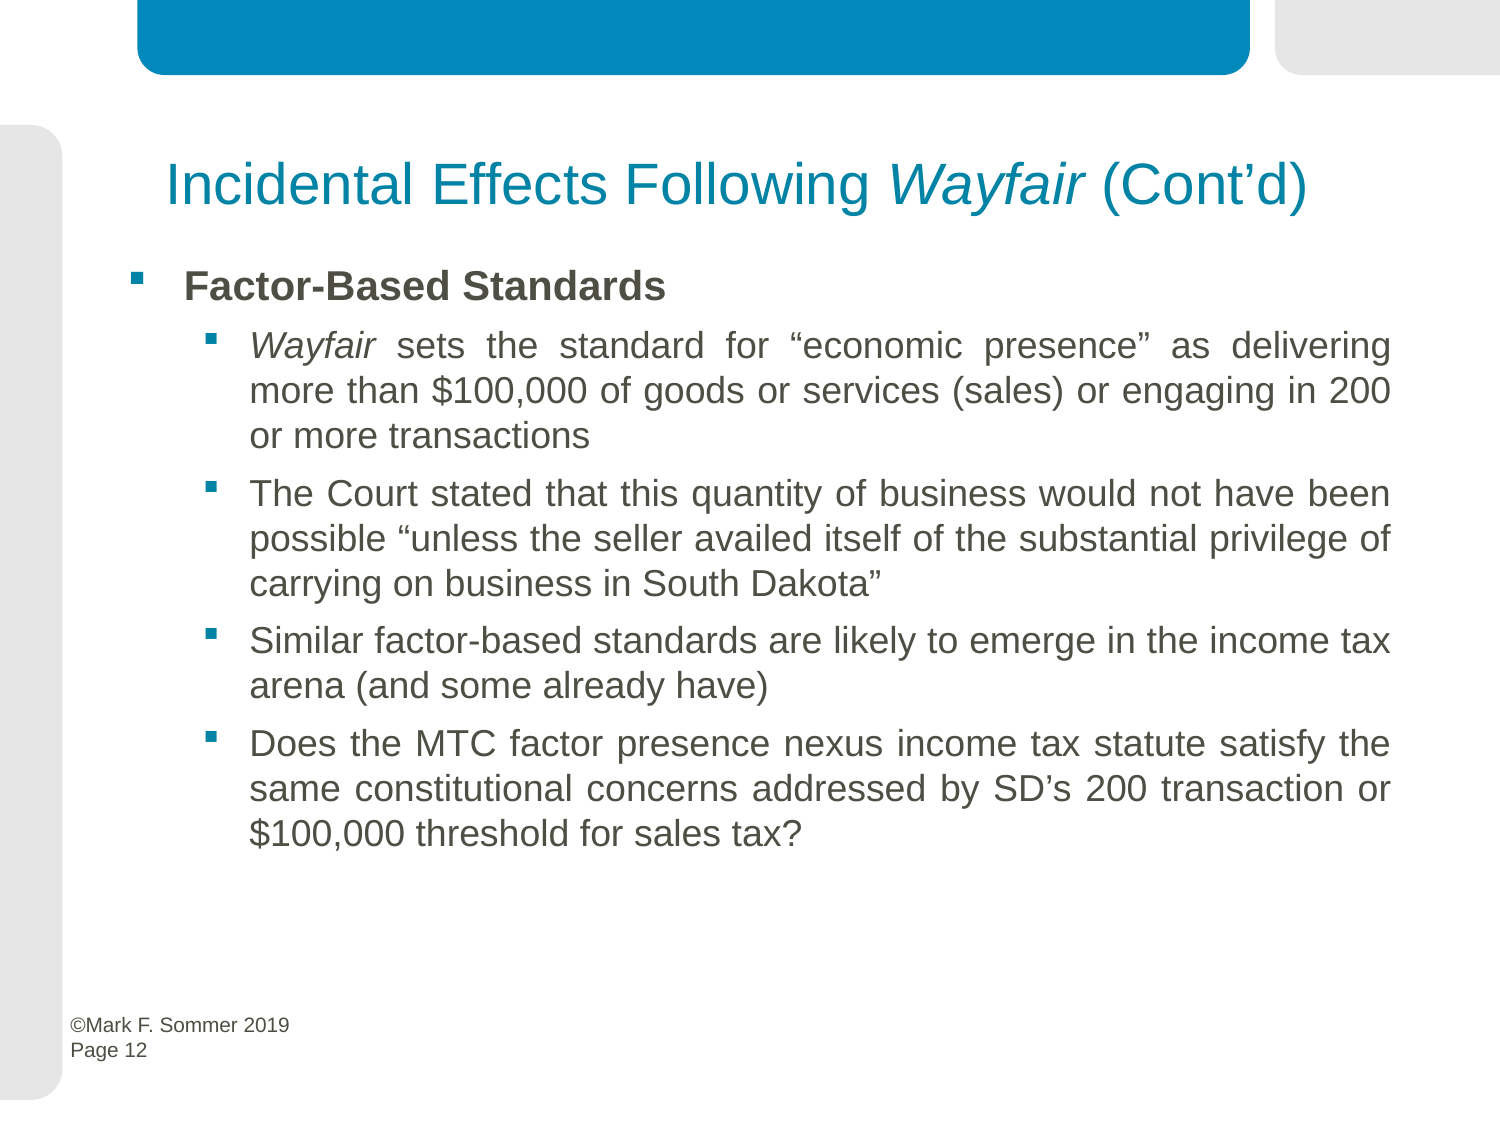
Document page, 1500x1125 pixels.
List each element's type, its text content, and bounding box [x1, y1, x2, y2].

list Factor-Based Standards Wayfair sets the standard for “economic presence” as delivering more than $100,000 of goods or services (sales) or engaging in 200 or more transactions The Court stated that this quantity of business would not have been possible “unless the seller availed itself of the substantial privilege of carrying on business in South Dakota” Similar factor-based standards are likely to emerge in the income tax arena (and some already have) Does the MTC factor presence nexus income tax statute satisfy the same constitutional concerns addressed by SD’s 200 transaction or $100,000 threshold for sales tax? [112, 251, 1407, 964]
text_box ©Mark F. Sommer 2019 Page 12 [49, 1004, 488, 1080]
title Incidental Effects Following Wayfair (Cont’d) [150, 112, 1390, 250]
